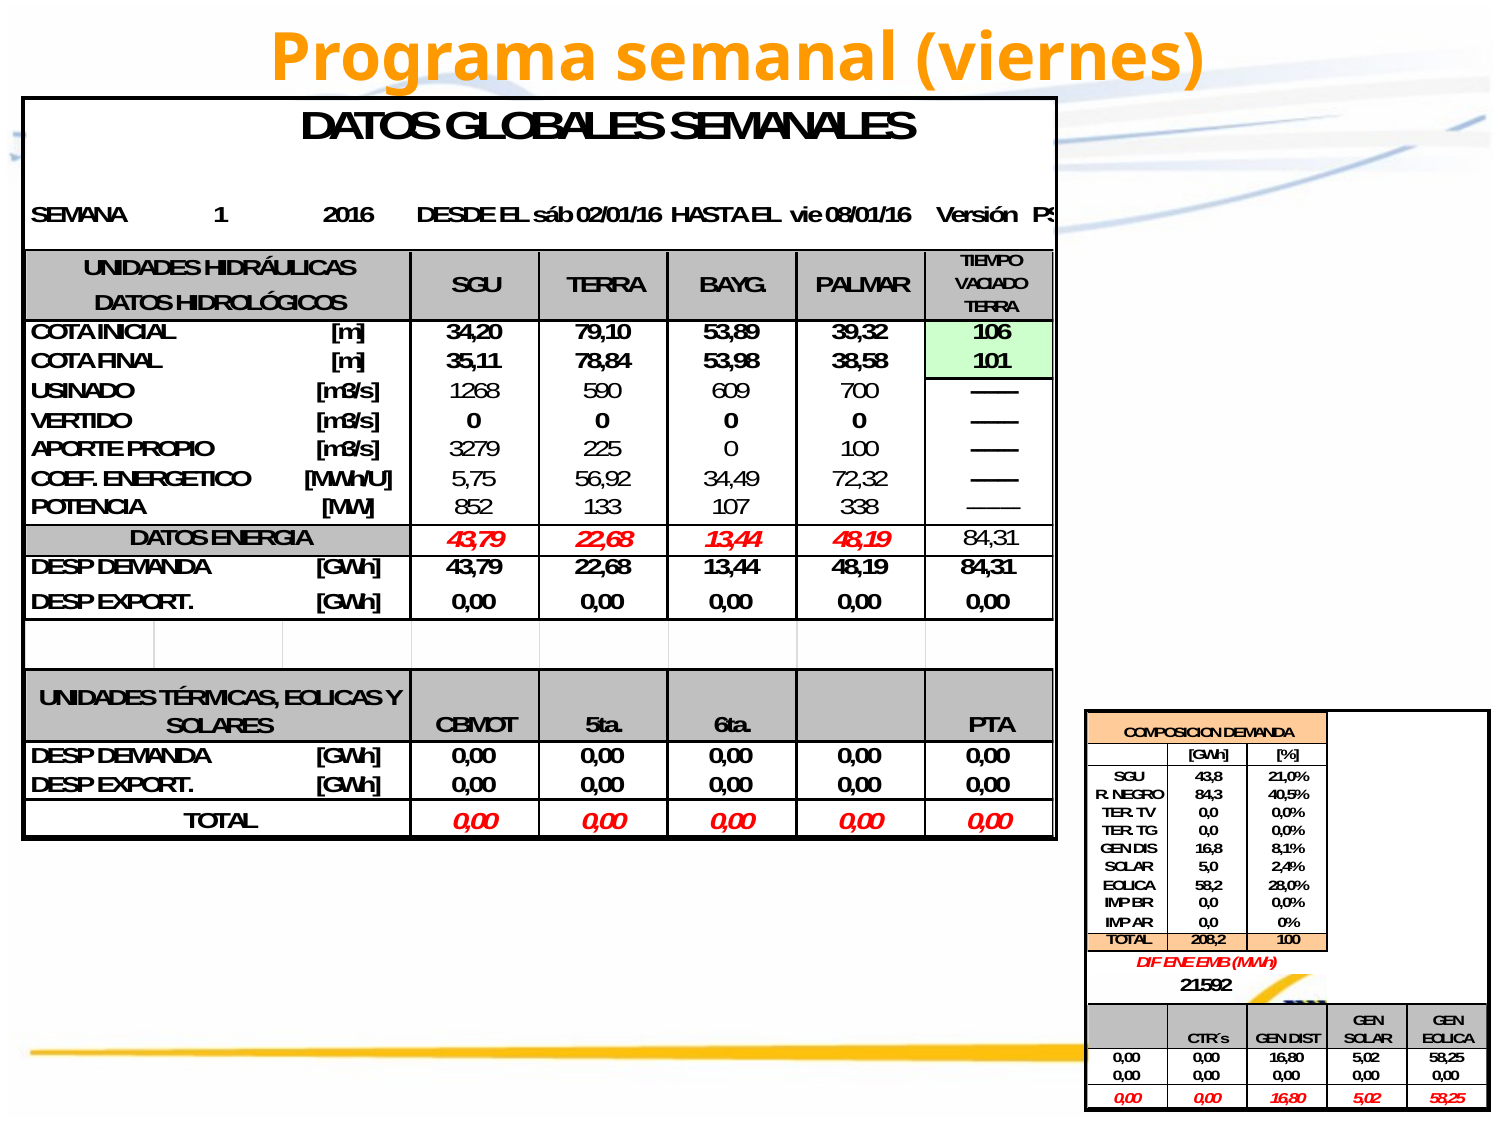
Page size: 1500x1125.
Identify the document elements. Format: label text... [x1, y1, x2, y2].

title Programa semanal (viernes) [99, 37, 1376, 151]
picture [7, 6, 1493, 1118]
